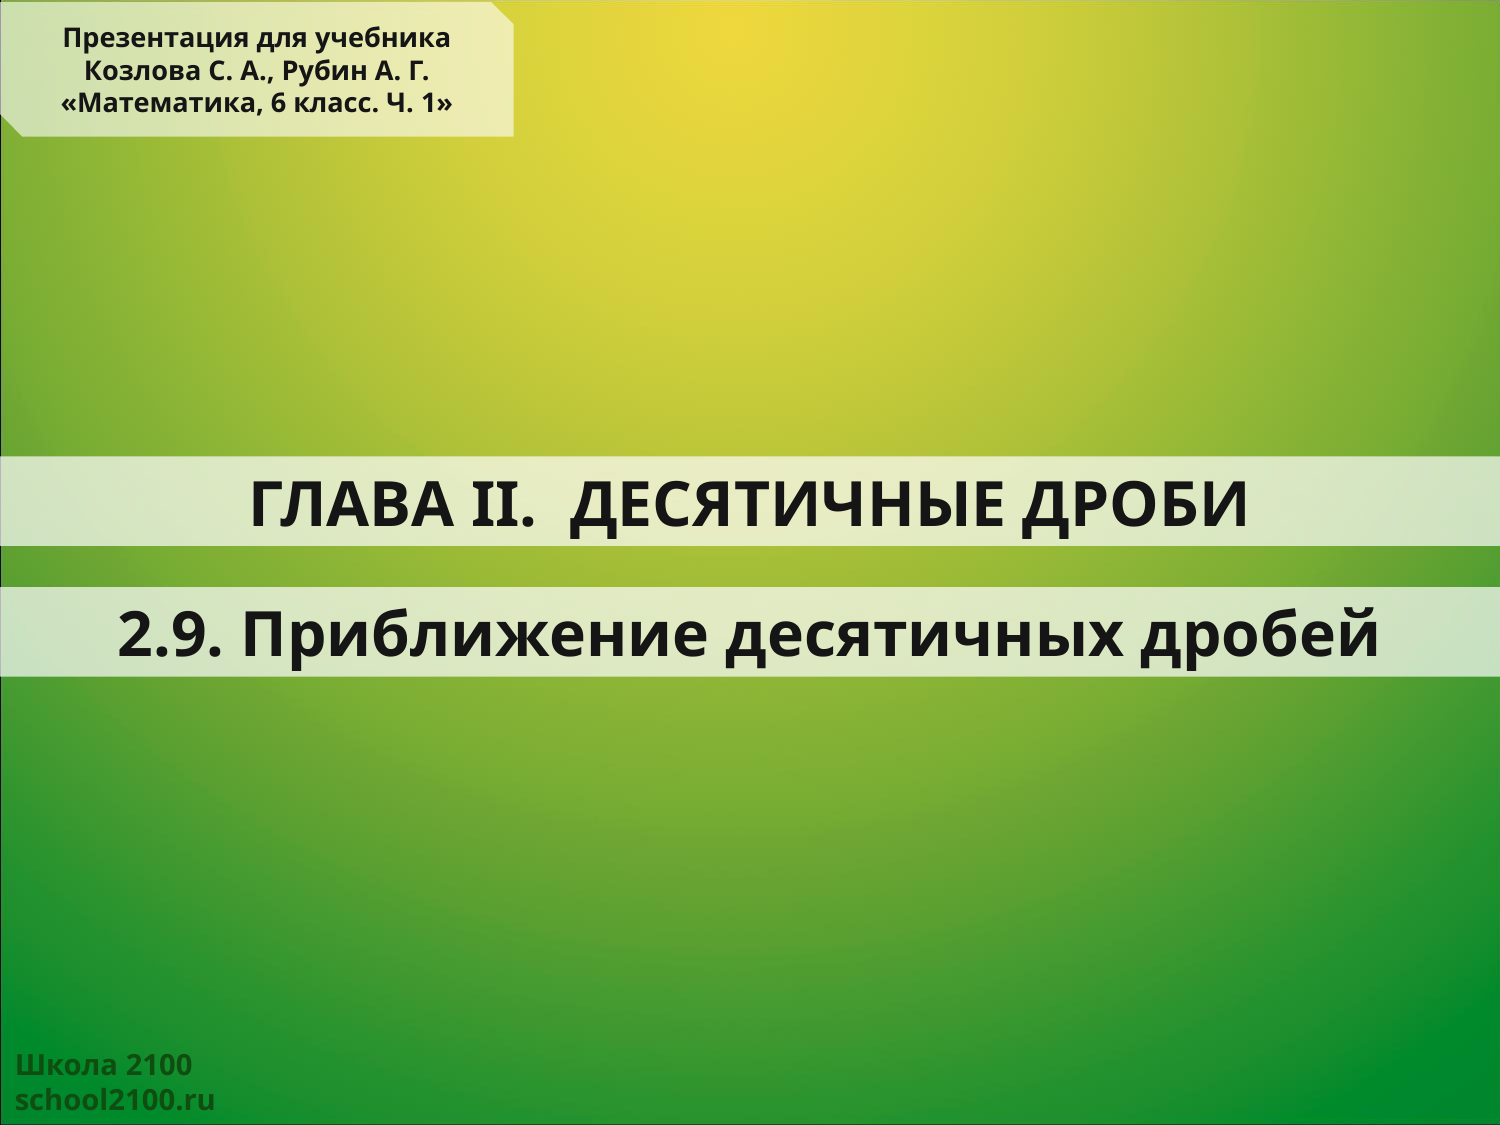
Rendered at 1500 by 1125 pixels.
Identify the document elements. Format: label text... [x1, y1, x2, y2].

text_box ГЛАВА II. ДЕСЯТИЧНЫЕ ДРОБИ [0, 456, 1500, 546]
picture [0, 677, 1500, 1125]
picture [0, 0, 1500, 456]
picture [0, 546, 1500, 587]
text_box Школа 2100 school2100.ru [0, 1039, 337, 1124]
text_box 2.9. Приближение десятичных дробей [0, 587, 1500, 677]
text_box Презентация для учебника Козлова С. А., Рубин А. Г. «Математика, 6 класс. Ч. 1» [0, 2, 514, 137]
